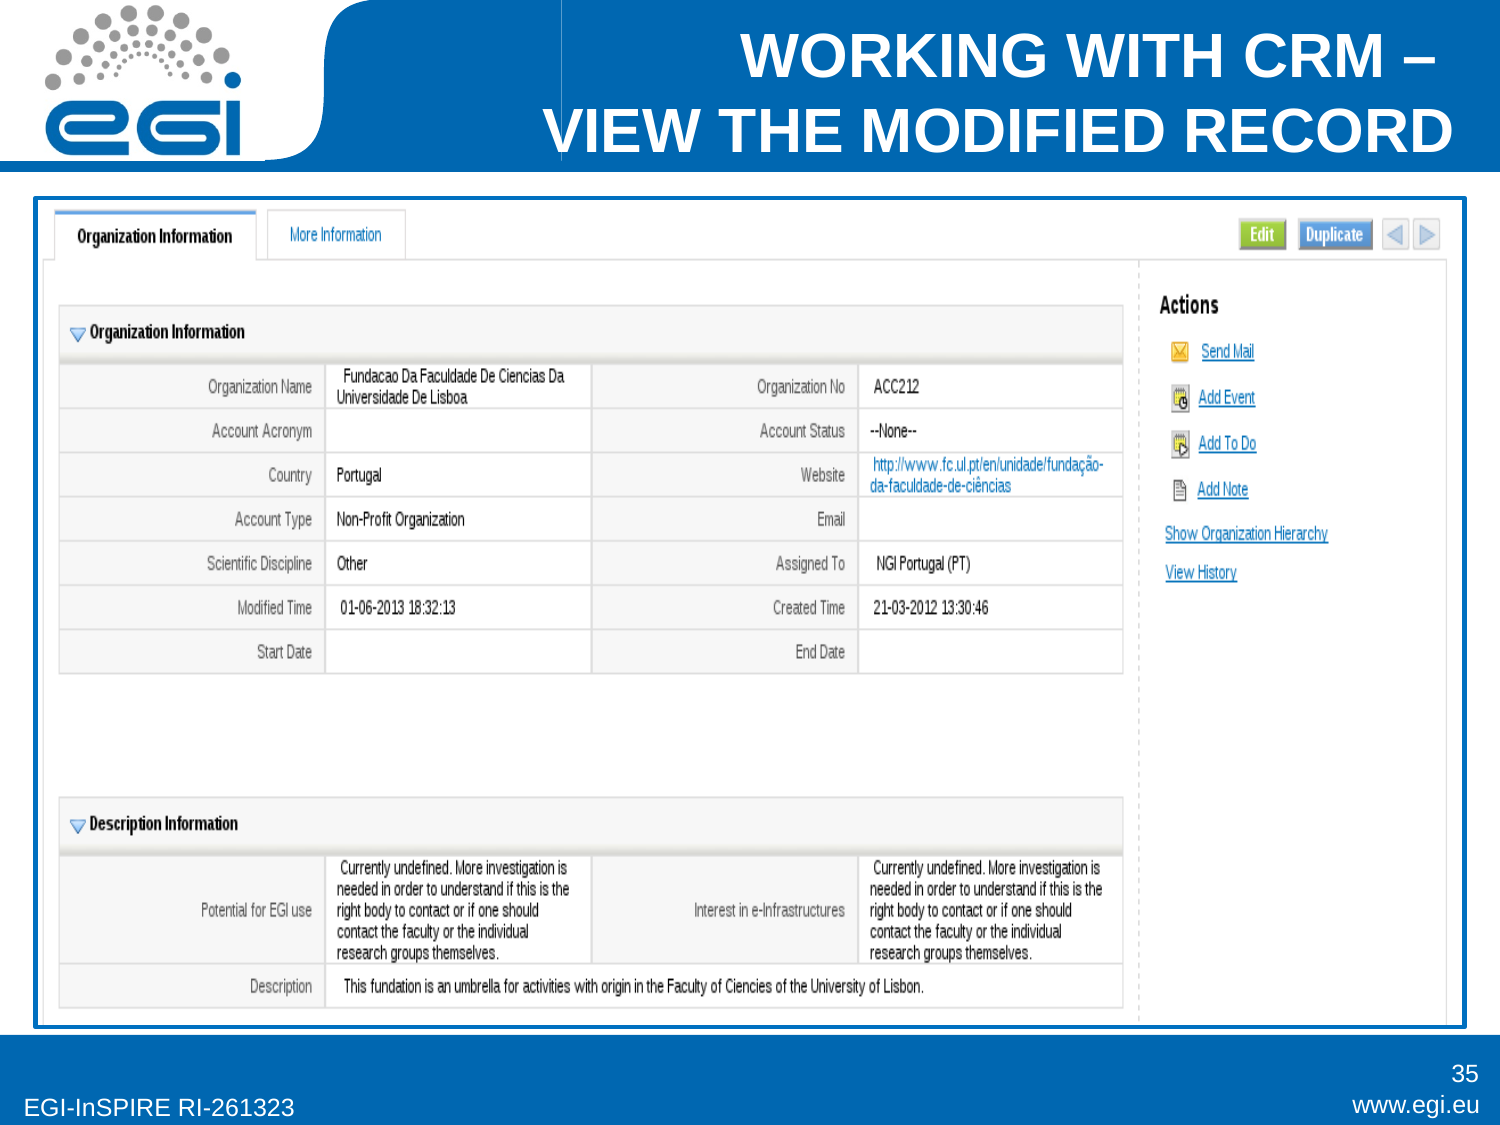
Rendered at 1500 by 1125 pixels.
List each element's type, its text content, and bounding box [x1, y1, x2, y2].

picture [37, 199, 1463, 1026]
title WORKING WITH CRM – VIEW THE MODIFIED RECORD [348, 18, 1471, 162]
picture [0, 0, 265, 161]
slide_number 35 [1144, 1042, 1495, 1103]
